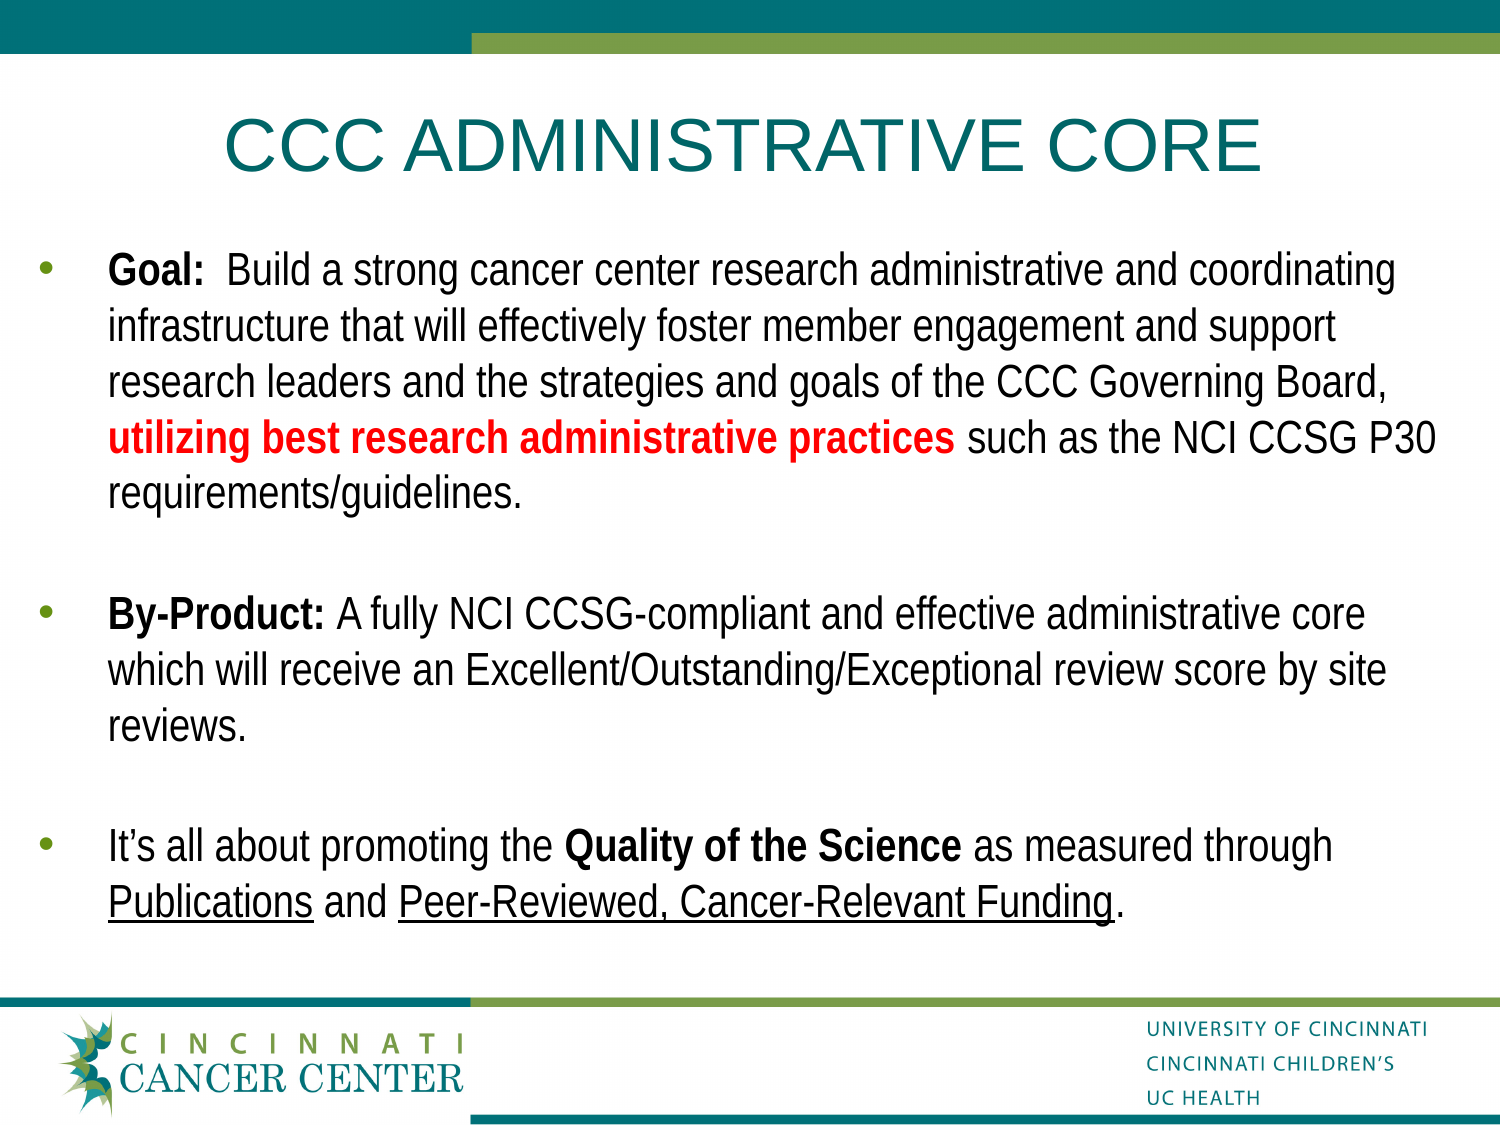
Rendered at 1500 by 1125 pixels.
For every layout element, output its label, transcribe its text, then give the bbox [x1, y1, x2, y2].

picture [0, 0, 1500, 1125]
title CCC ADMINISTRATIVE CORE [23, 71, 1466, 166]
subtitle Goal: Build a strong cancer center research administrative and coordinating infrastructure that will effectively foster member engagement and support research leaders and the strategies and goals of the CCC Governing Board, utilizing best research administrative practices such as the NCI CCSG P30 requirements/guidelines. By-Product: A fully NCI CCSG-compliant and effective administrative core which will receive an Excellent/Outstanding/Exceptional review score by site reviews. It’s all about promoting the Quality of the Science as measured through Publications and Peer-Reviewed, Cancer-Relevant Funding. [23, 166, 1466, 942]
